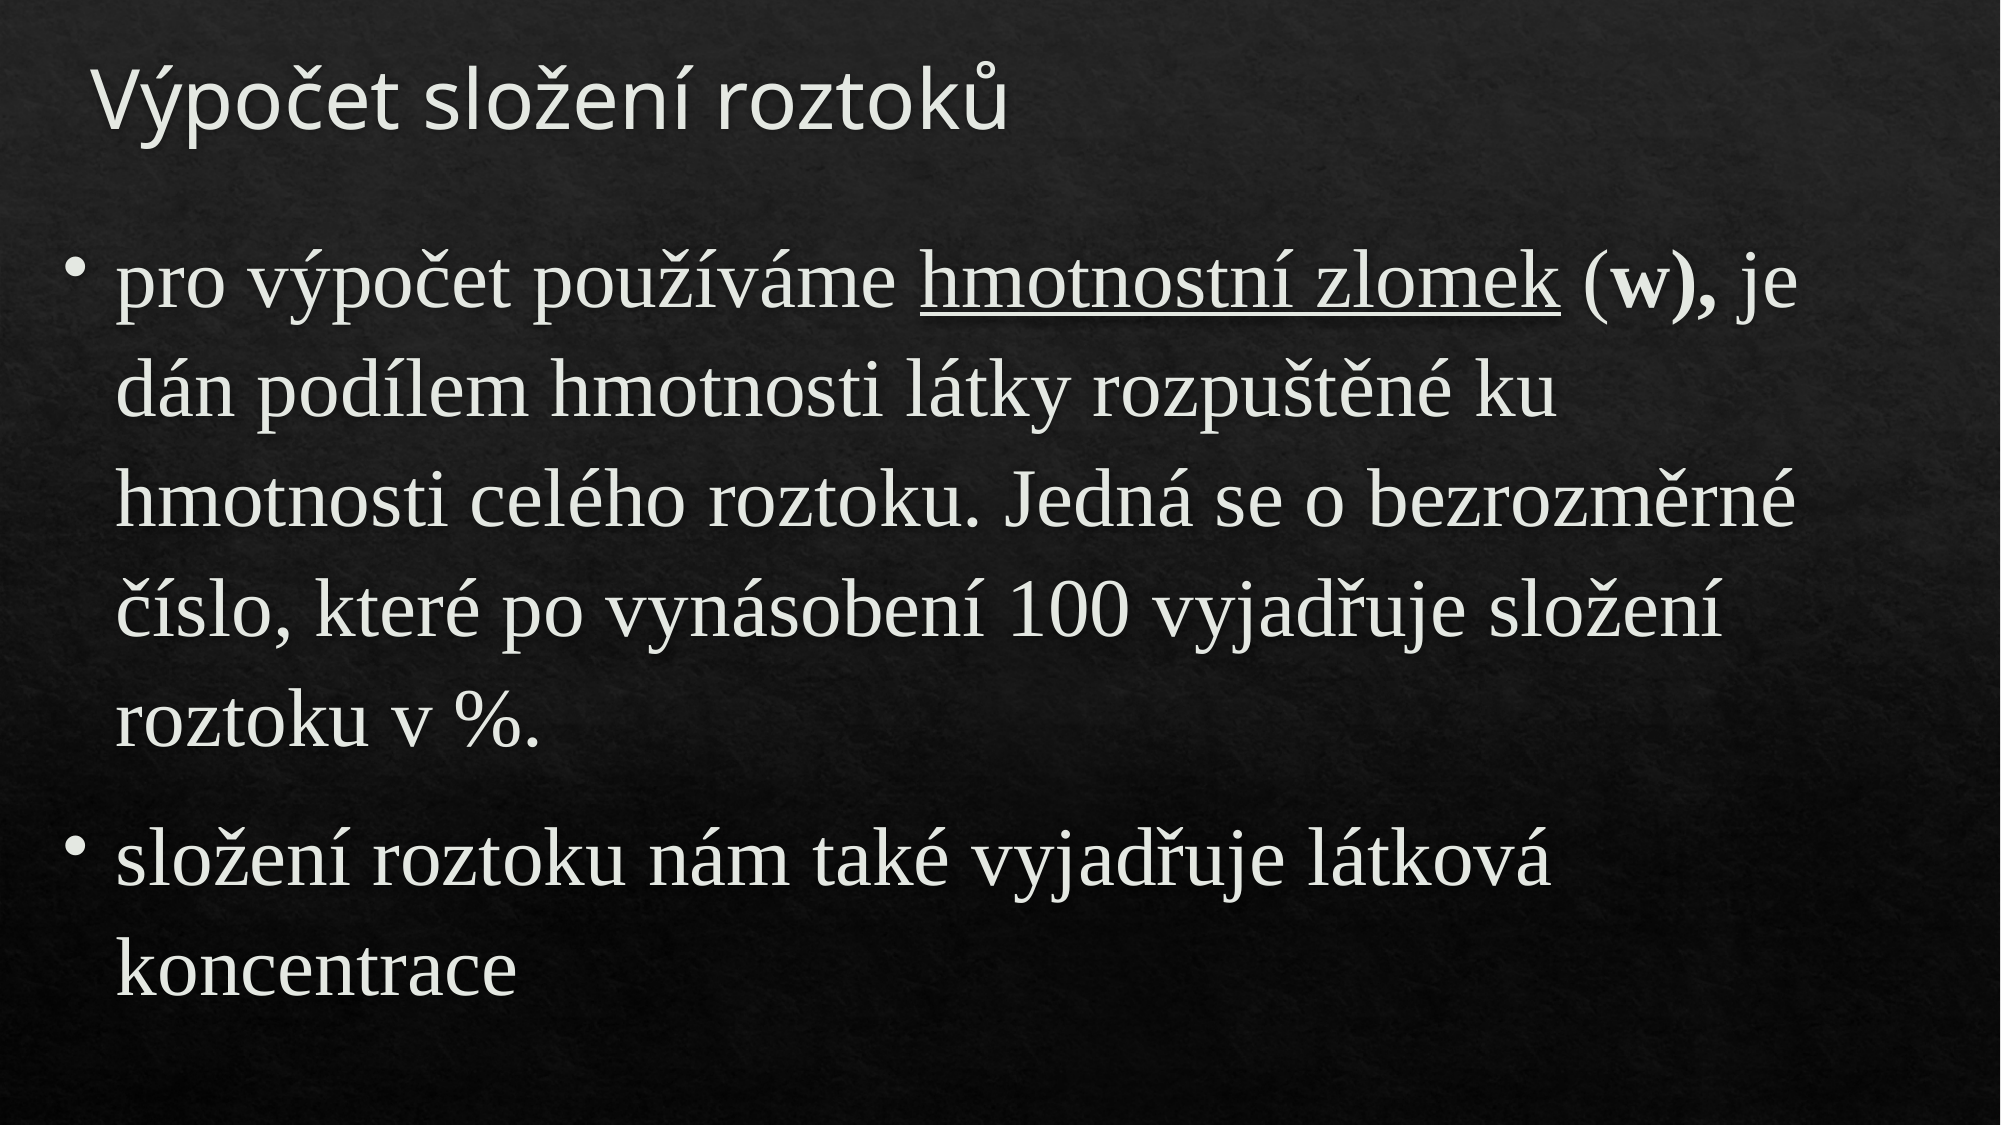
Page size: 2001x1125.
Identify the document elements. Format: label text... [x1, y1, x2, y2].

list pro výpočet používáme hmotnostní zlomek (w), je dán podílem hmotnosti látky rozpuštěné ku hmotnosti celého roztoku. Jedná se o bezrozměrné číslo, které po vynásobení 100 vyjadřuje složení roztoku v %. složení roztoku nám také vyjadřuje látková koncentrace [44, 206, 1849, 1097]
title Výpočet složení roztoků [0, 0, 1401, 207]
